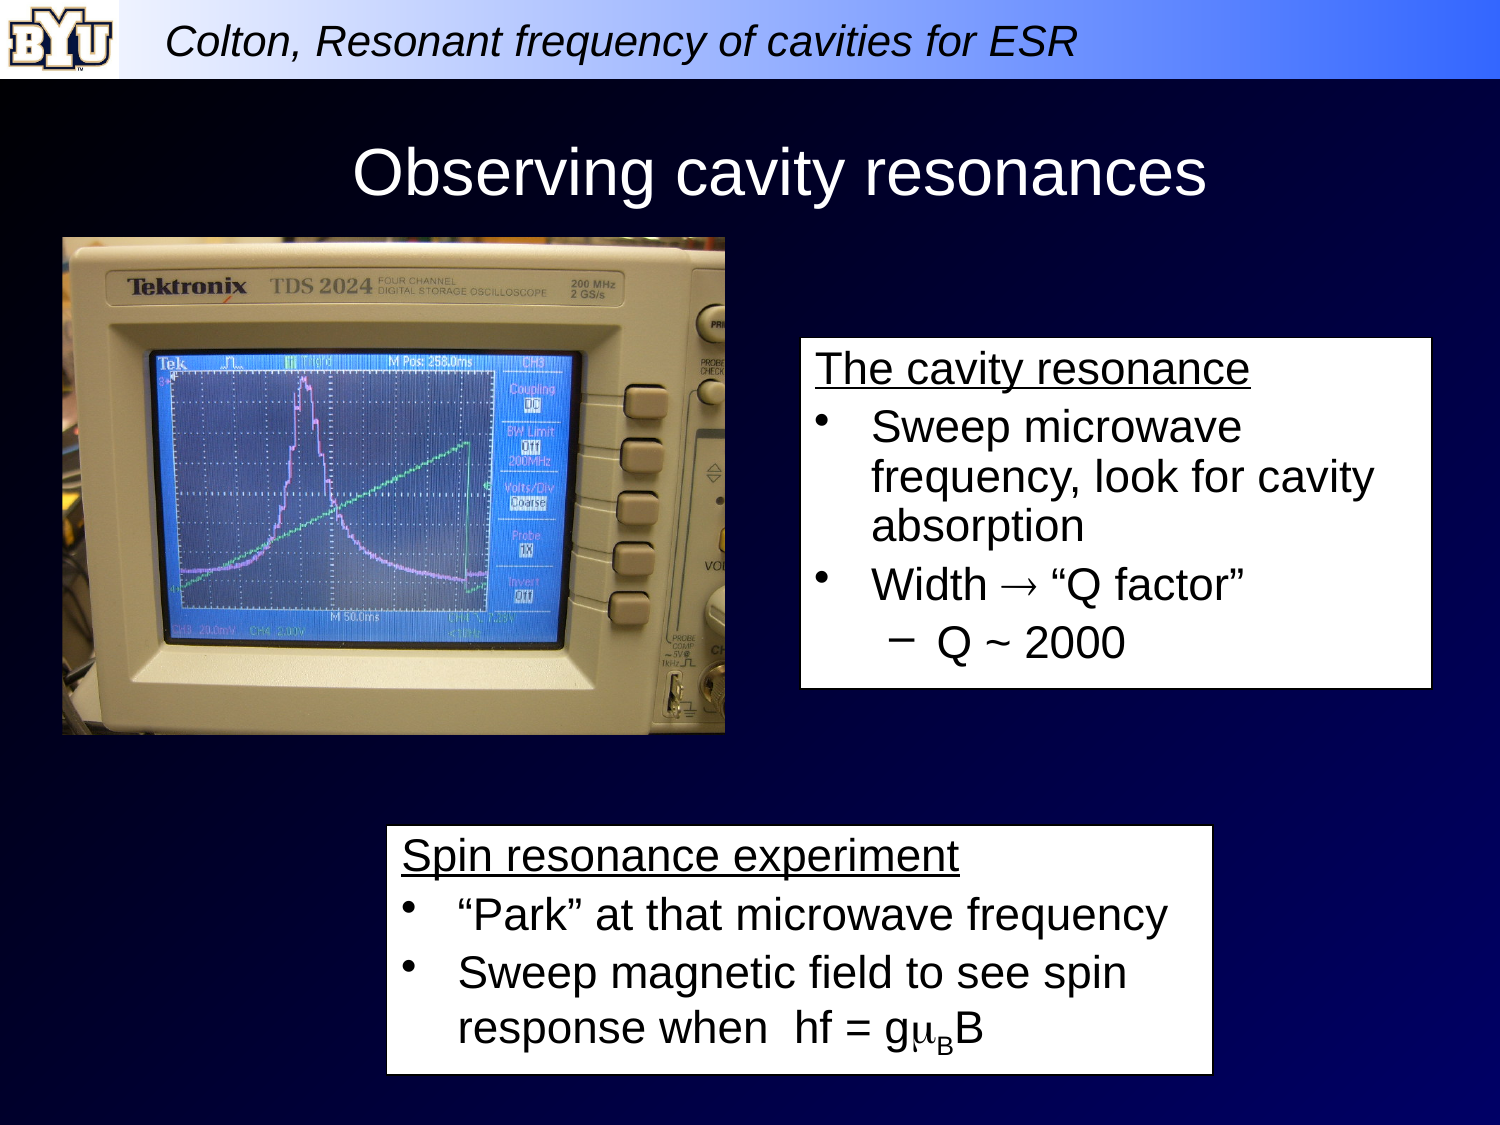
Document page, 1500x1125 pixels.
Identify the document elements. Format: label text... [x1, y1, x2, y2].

text_box The cavity resonance Sweep microwave frequency, look for cavity absorption Width  “Q factor” Q ~ 2000 [800, 337, 1433, 689]
title Observing cavity resonances [187, 125, 1375, 213]
picture [0, 0, 119, 79]
picture [62, 237, 725, 735]
text_box Spin resonance experiment “Park” at that microwave frequency Sweep magnetic field to see spin response when hf = gmBB [386, 825, 1214, 1075]
